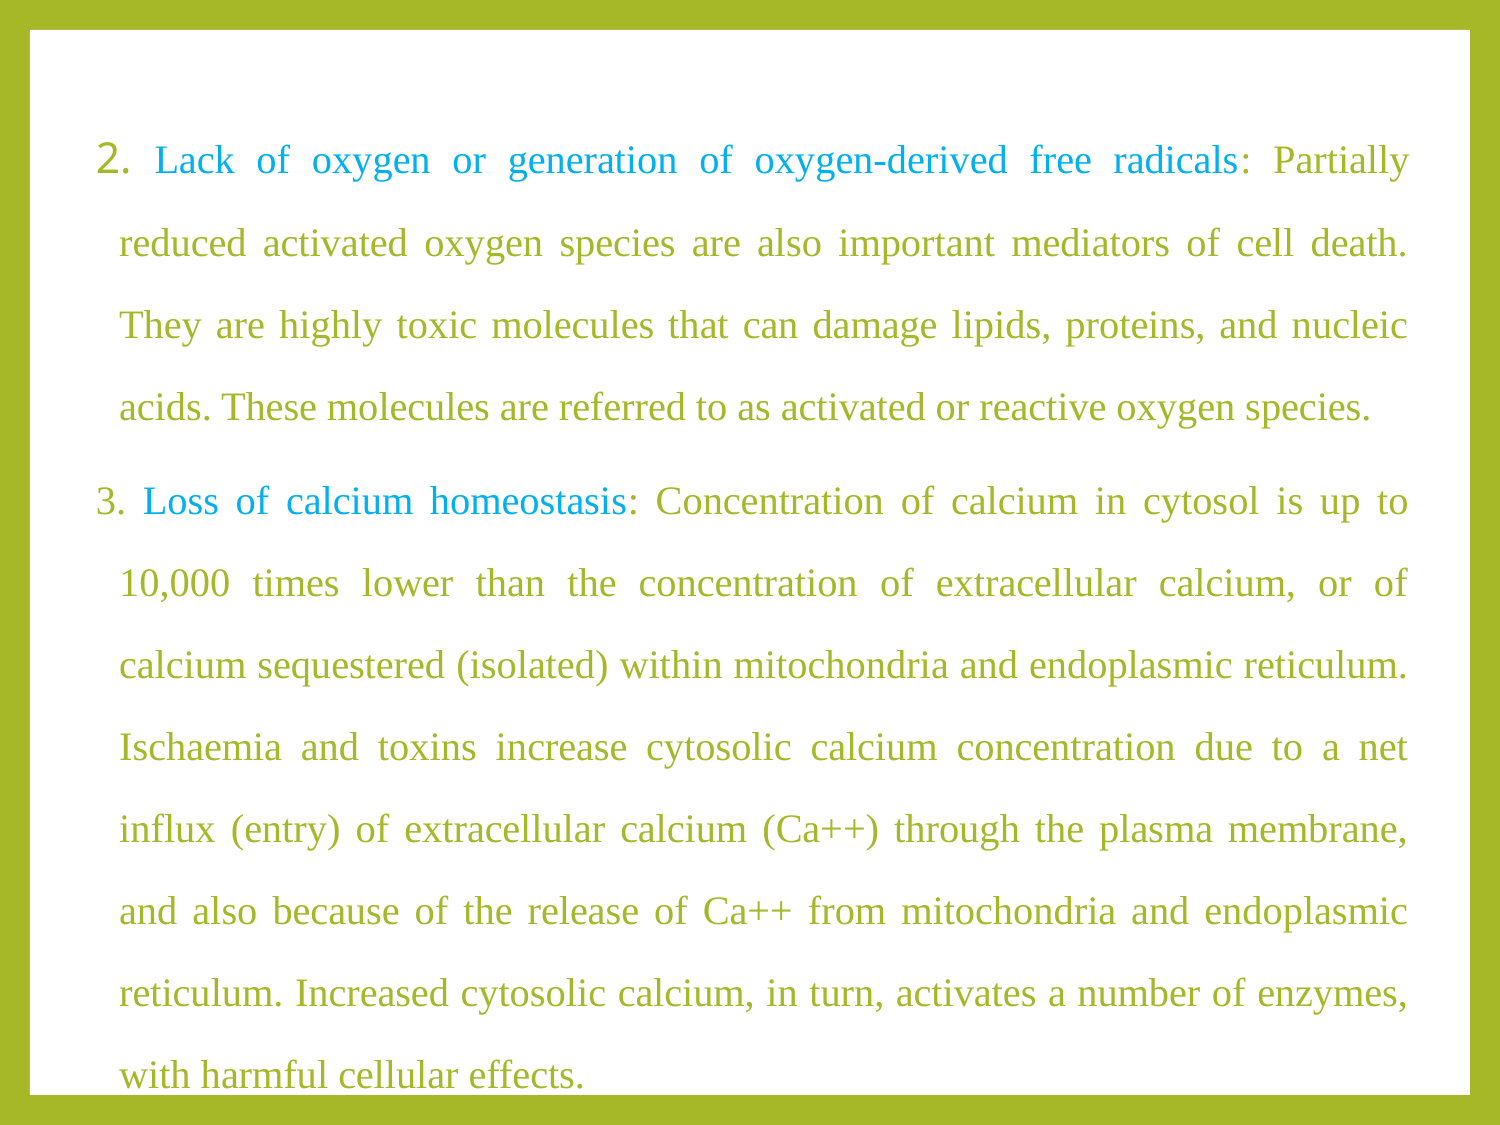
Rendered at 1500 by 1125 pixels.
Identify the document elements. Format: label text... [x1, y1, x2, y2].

list 2. Lack of oxygen or generation of oxygen-derived free radicals: Partially reduced activated oxygen species are also important mediators of cell death. They are highly toxic molecules that can damage lipids, proteins, and nucleic acids. These molecules are referred to as activated or reactive oxygen species. 3. Loss of calcium homeostasis: Concentration of calcium in cytosol is up to 10,000 times lower than the concentration of extracellular calcium, or of calcium sequestered (isolated) within mitochondria and endoplasmic reticulum. Ischaemia and toxins increase cytosolic calcium concentration due to a net influx (entry) of extracellular calcium (Ca++) through the plasma membrane, and also because of the release of Ca++ from mitochondria and endoplasmic reticulum. Increased cytosolic calcium, in turn, activates a number of enzymes, with harmful cellular effects. [75, 87, 1425, 1125]
